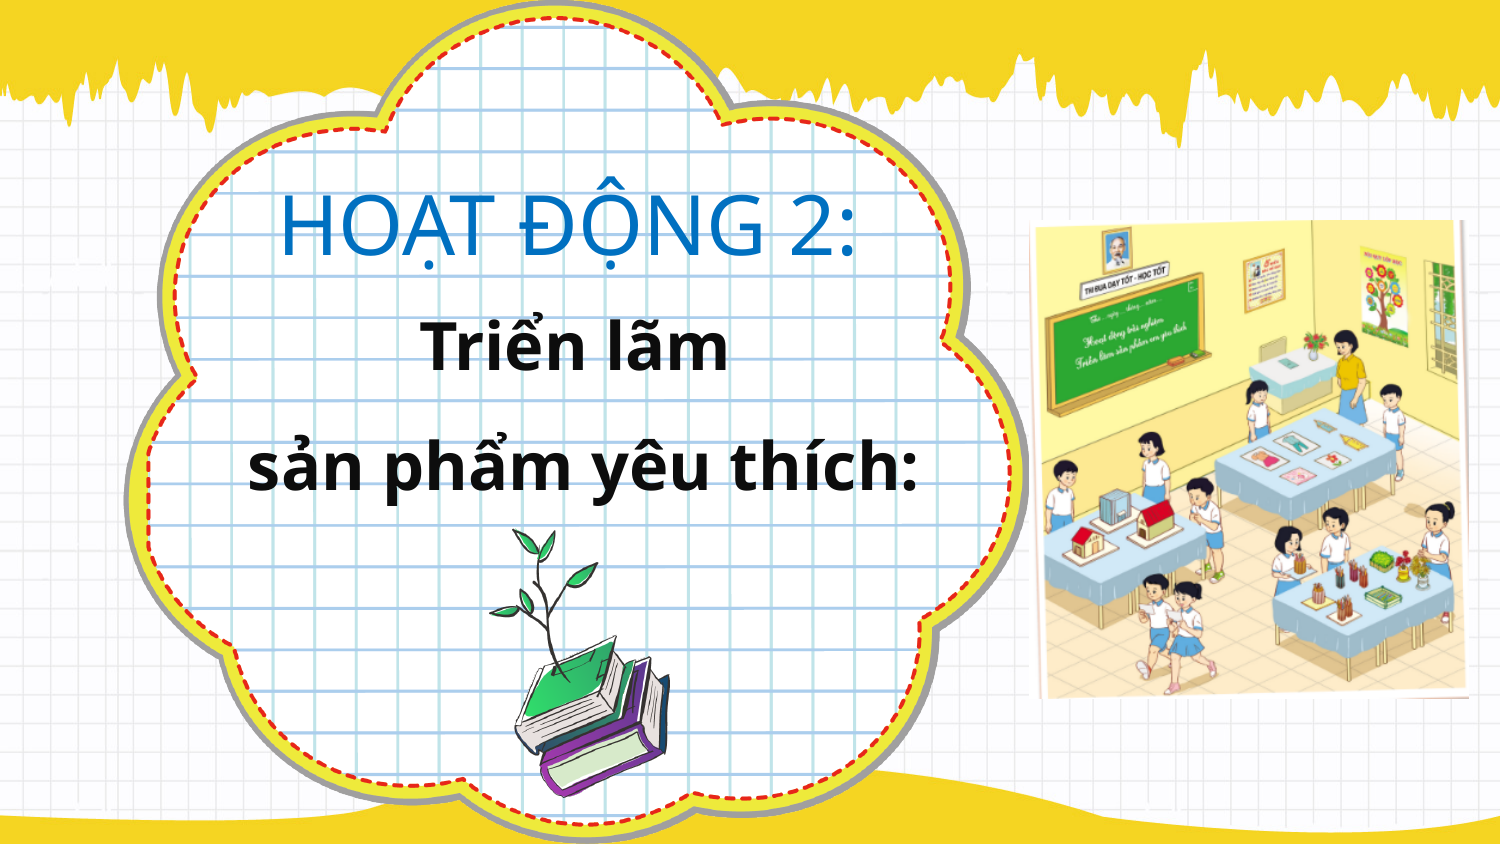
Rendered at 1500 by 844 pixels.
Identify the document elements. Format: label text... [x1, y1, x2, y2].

picture [0, 0, 1500, 844]
text_box HOẠT ĐỘNG 2: [112, 114, 118, 280]
text_box HOẠT ĐỘNG 2: [1035, 114, 1046, 219]
